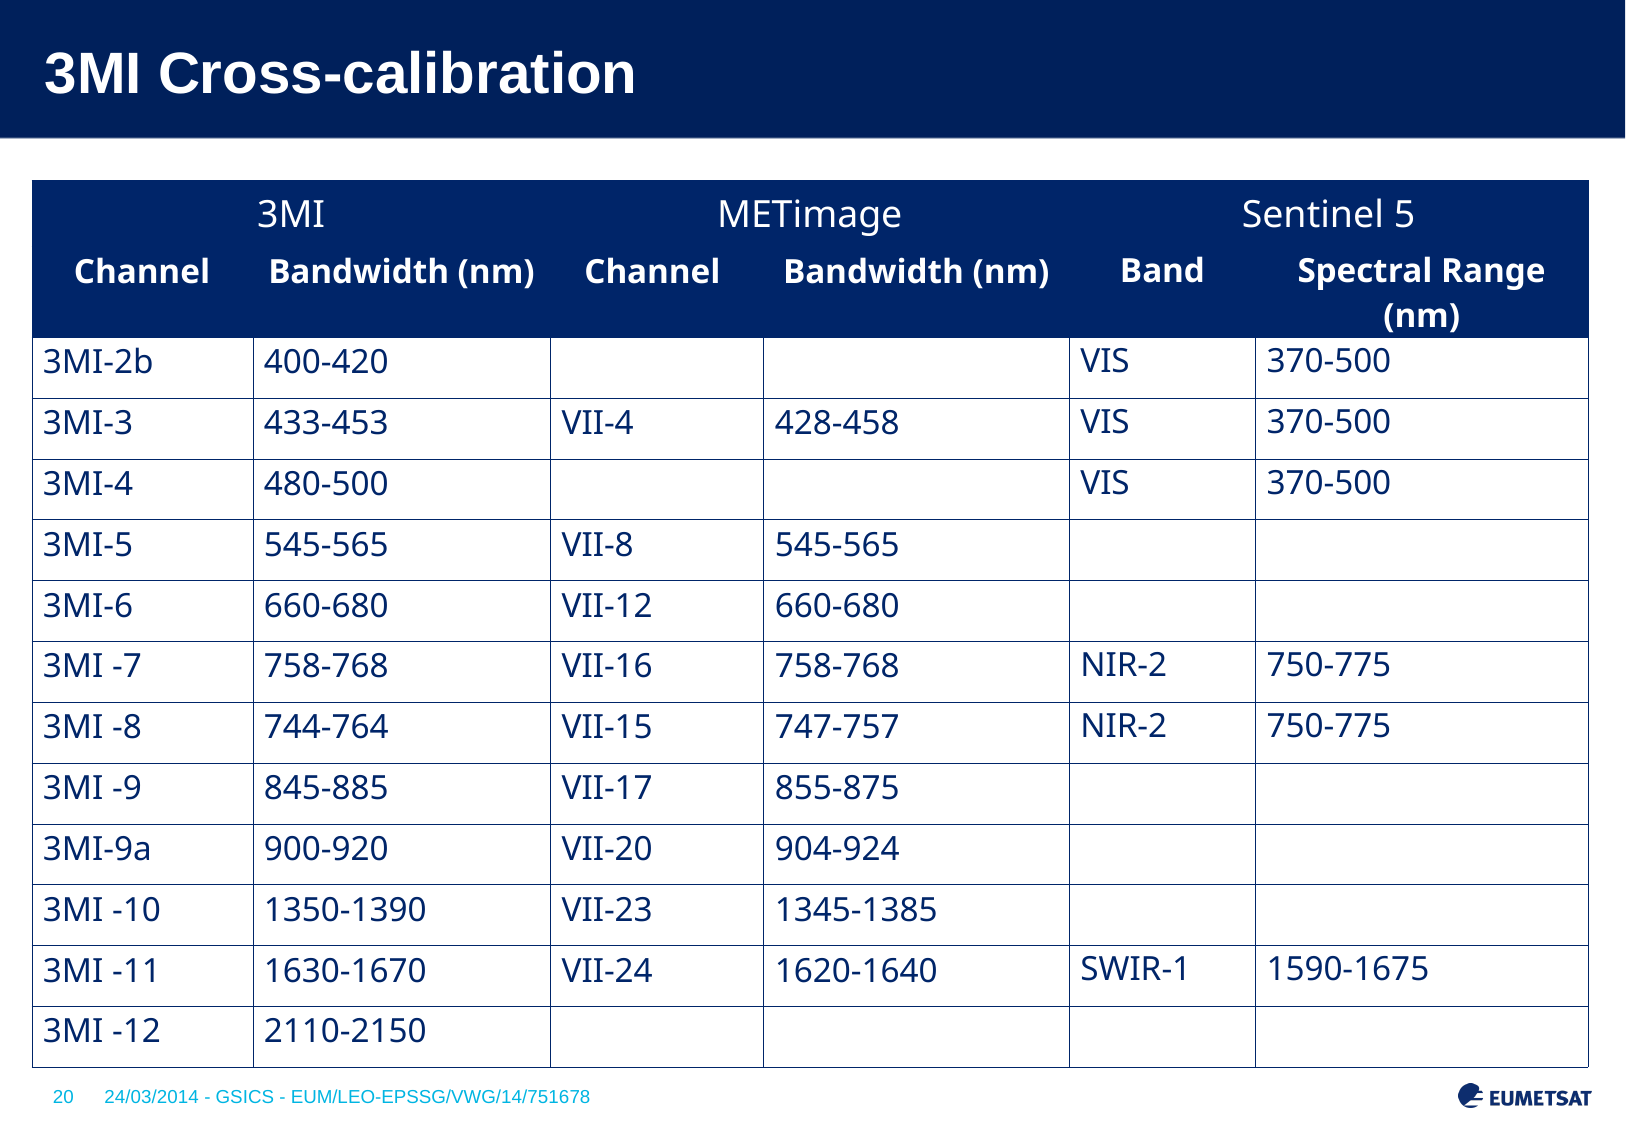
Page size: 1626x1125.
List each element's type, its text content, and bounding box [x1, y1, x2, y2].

table_cell VIS [1070, 338, 1255, 398]
table_header METimage [551, 181, 1069, 246]
table_cell 480-500 [254, 460, 550, 519]
table_cell 1350-1390 [254, 885, 550, 945]
table_cell 750-775 [1256, 703, 1588, 763]
table_cell VII-23 [551, 885, 763, 945]
table_cell Channel [551, 247, 763, 337]
table_cell 3MI-4 [33, 460, 253, 519]
table_cell Bandwidth (nm) [254, 247, 550, 337]
table_cell Spectral Range (nm) [1256, 247, 1588, 337]
table_cell Band [1070, 247, 1255, 337]
table_cell 845-885 [254, 764, 550, 824]
table_cell 750-775 [1256, 642, 1588, 702]
table_cell [1070, 764, 1255, 824]
table_cell 758-768 [764, 642, 1069, 702]
table_cell VIS [1070, 399, 1255, 459]
table_cell 3MI-6 [33, 581, 253, 641]
table_cell 400-420 [254, 338, 550, 398]
table_cell VIS [1070, 460, 1255, 519]
table_cell 3MI-2b [33, 338, 253, 398]
table_cell [764, 1007, 1069, 1067]
table_cell VII-8 [551, 520, 763, 580]
table_cell [764, 460, 1069, 519]
table_header Sentinel 5 [1070, 181, 1588, 246]
table_cell [764, 338, 1069, 398]
table_cell 1590-1675 [1256, 946, 1588, 1006]
table_cell 900-920 [254, 825, 550, 884]
table_cell 1345-1385 [764, 885, 1069, 945]
table_cell 3MI-5 [33, 520, 253, 580]
table_cell 1620-1640 [764, 946, 1069, 1006]
table_cell 3MI -12 [33, 1007, 253, 1067]
table_cell VII-20 [551, 825, 763, 884]
table_cell [1256, 1007, 1588, 1067]
table_cell 904-924 [764, 825, 1069, 884]
table_cell 428-458 [764, 399, 1069, 459]
table_cell 758-768 [254, 642, 550, 702]
table_cell SWIR-1 [1070, 946, 1255, 1006]
table_cell 3MI -7 [33, 642, 253, 702]
table_cell VII-16 [551, 642, 763, 702]
table_cell 1630-1670 [254, 946, 550, 1006]
table_cell [551, 338, 763, 398]
table_cell [1256, 885, 1588, 945]
table_cell VII-4 [551, 399, 763, 459]
table_cell VII-15 [551, 703, 763, 763]
table_cell NIR-2 [1070, 642, 1255, 702]
table_cell [1070, 581, 1255, 641]
table_cell [1070, 885, 1255, 945]
table_header 3MI [33, 181, 550, 246]
table_cell 545-565 [254, 520, 550, 580]
table_cell 3MI -10 [33, 885, 253, 945]
table_cell 744-764 [254, 703, 550, 763]
table_cell [551, 460, 763, 519]
table_cell 370-500 [1256, 338, 1588, 398]
title 3MI Cross-calibration [0, 0, 1608, 141]
table_cell VII-17 [551, 764, 763, 824]
table_cell 2110-2150 [254, 1007, 550, 1067]
table_cell NIR-2 [1070, 703, 1255, 763]
table_cell 433-453 [254, 399, 550, 459]
table_cell Bandwidth (nm) [764, 247, 1069, 337]
table_cell 855-875 [764, 764, 1069, 824]
table_cell [1256, 764, 1588, 824]
table_cell 370-500 [1256, 399, 1588, 459]
table_cell 747-757 [764, 703, 1069, 763]
table_cell 660-680 [254, 581, 550, 641]
table_cell 3MI-9a [33, 825, 253, 884]
table_cell [551, 1007, 763, 1067]
table_cell 3MI -9 [33, 764, 253, 824]
table_cell VII-12 [551, 581, 763, 641]
table_cell 3MI-3 [33, 399, 253, 459]
table_cell [1070, 520, 1255, 580]
table_cell [1256, 825, 1588, 884]
table_cell [1070, 1007, 1255, 1067]
table_cell [1256, 520, 1588, 580]
table_cell 3MI -11 [33, 946, 253, 1006]
table_cell 370-500 [1256, 460, 1588, 519]
table_cell Channel [33, 247, 253, 337]
table_cell 3MI -8 [33, 703, 253, 763]
table_cell 660-680 [764, 581, 1069, 641]
picture [0, 0, 1626, 1125]
table_cell 545-565 [764, 520, 1069, 580]
table_cell [1070, 825, 1255, 884]
table_cell [1256, 581, 1588, 641]
table_cell VII-24 [551, 946, 763, 1006]
